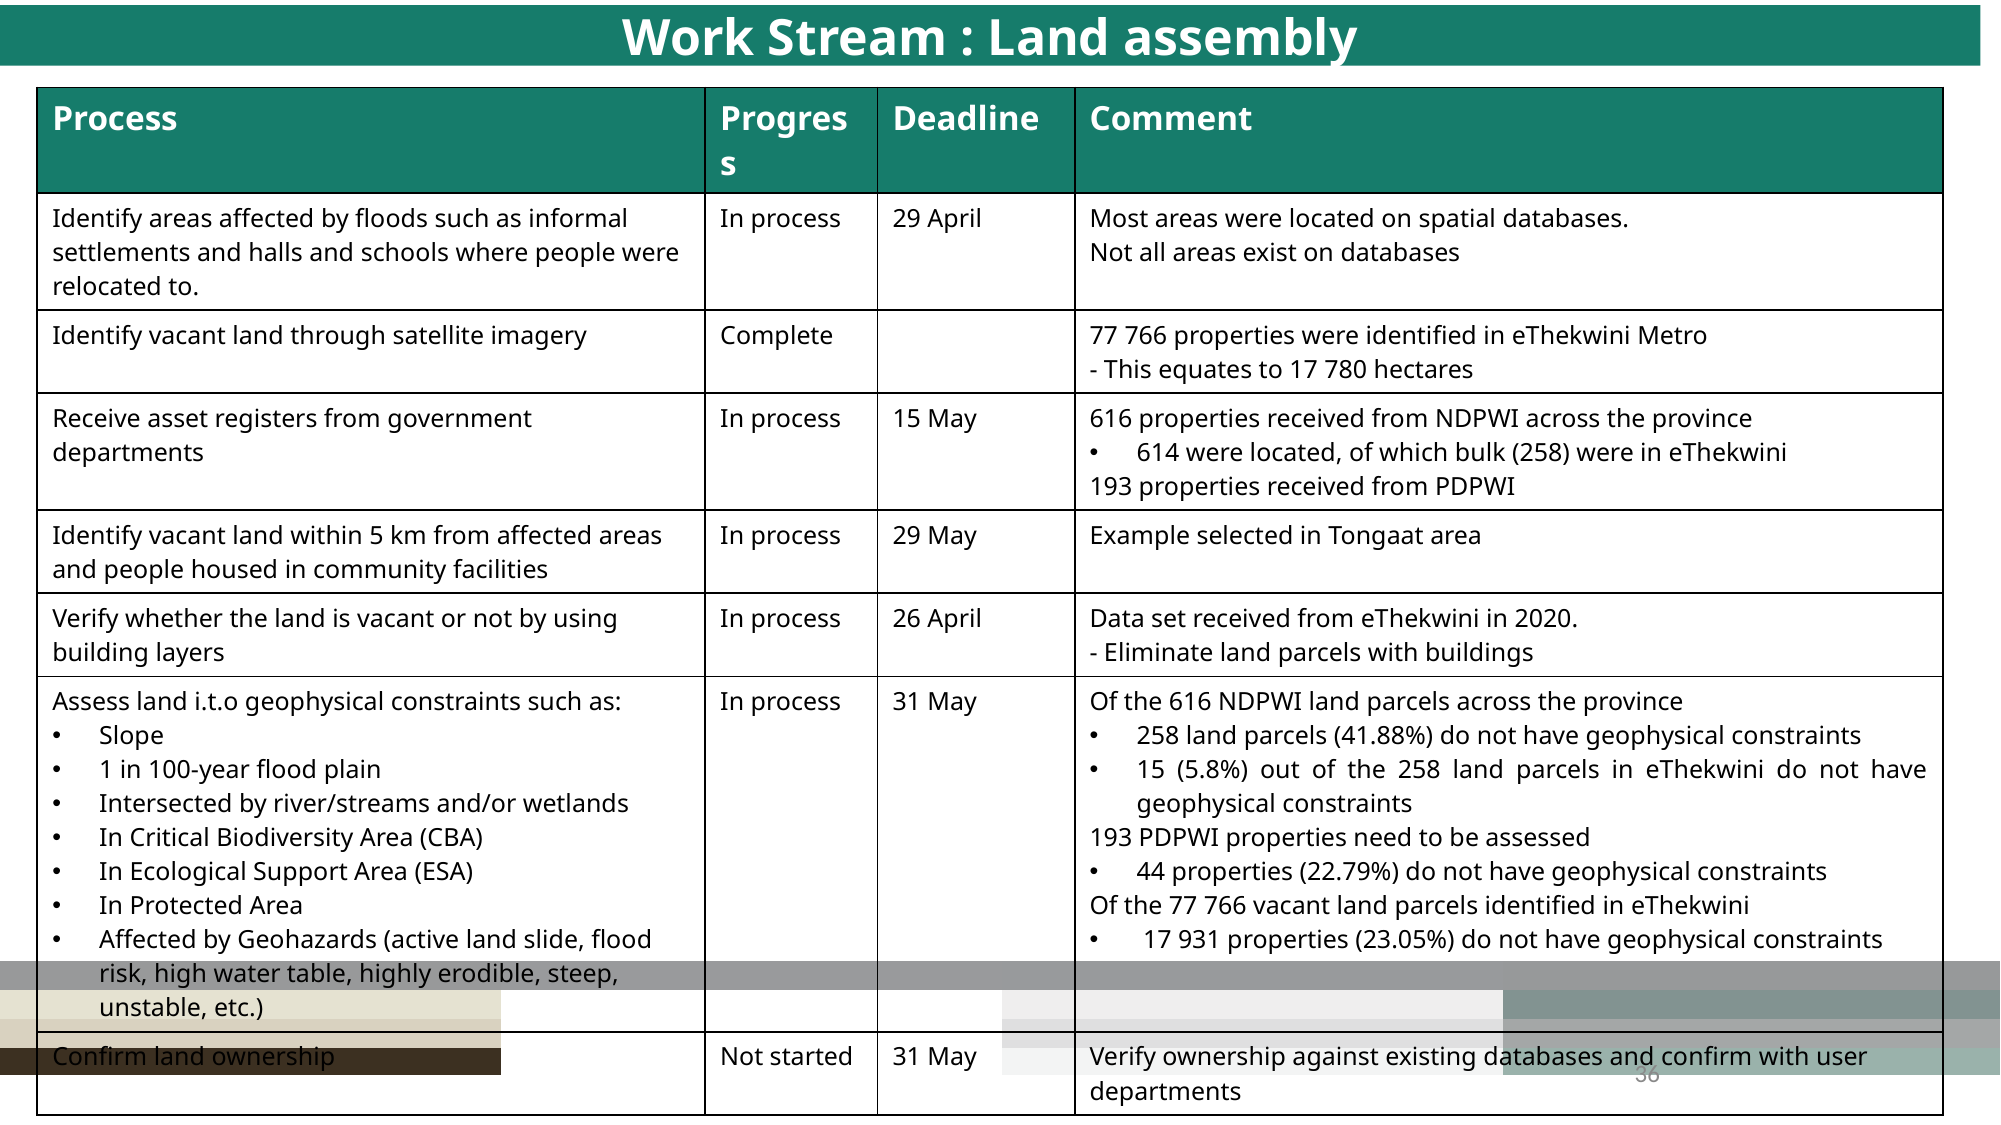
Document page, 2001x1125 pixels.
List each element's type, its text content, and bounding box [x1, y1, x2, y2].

table_cell Confirm land ownership [38, 1033, 704, 1114]
table_cell 31 May [878, 1033, 1074, 1114]
table_cell Not started [706, 1033, 877, 1114]
table_cell Complete [706, 311, 877, 392]
table_cell Data set received from eThekwini in 2020. - Eliminate land parcels with buildings [1076, 594, 1942, 676]
table_cell Identify vacant land within 5 km from affected areas and people housed in community facilities [38, 511, 704, 592]
table_cell Verify whether the land is vacant or not by using building layers [38, 594, 704, 676]
table_cell In process [706, 394, 877, 509]
table_cell 77 766 properties were identified in eThekwini Metro - This equates to 17 780 hectares [1076, 311, 1942, 392]
table_cell 26 April [878, 594, 1074, 676]
table_cell Of the 616 NDPWI land parcels across the province 258 land parcels (41.88%) do not have geophysical constraints 15 (5.8%) out of the 258 land parcels in eThekwini do not have geophysical constraints 193 PDPWI properties need to be assessed 44 properties (22.79%) do not have geophysical constraints Of the 77 766 vacant land parcels identified in eThekwini 17 931 properties (23.05%) do not have geophysical constraints [1076, 677, 1942, 1031]
table_cell 29 May [878, 511, 1074, 592]
table_cell Verify ownership against existing databases and confirm with user departments [1076, 1033, 1942, 1114]
title Work Stream : Land assembly [0, 5, 1981, 66]
table_cell 29 April [878, 194, 1074, 309]
table_cell In process [706, 194, 877, 309]
table_cell In process [706, 677, 877, 1031]
table_cell [878, 311, 1074, 392]
table_header Progress [706, 88, 877, 192]
table_cell Most areas were located on spatial databases. Not all areas exist on databases [1076, 194, 1942, 309]
table_cell Example selected in Tongaat area [1076, 511, 1942, 592]
picture [1944, 961, 2000, 1075]
table_cell Assess land i.t.o geophysical constraints such as: Slope 1 in 100-year flood plain Intersected by river/streams and/or wetlands In Critical Biodiversity Area (CBA) In Ecological Support Area (ESA) In Protected Area Affected by Geohazards (active land slide, flood risk, high water table, highly erodible, steep, unstable, etc.) [38, 677, 704, 1031]
table_cell 616 properties received from NDPWI across the province 614 were located, of which bulk (258) were in eThekwini 193 properties received from PDPWI [1076, 394, 1942, 509]
picture [0, 961, 36, 1075]
table_cell Identify areas affected by floods such as informal settlements and halls and schools where people were relocated to. [38, 194, 704, 309]
table_header Comment [1076, 88, 1942, 192]
table_header Deadline [878, 88, 1074, 192]
table_cell In process [706, 594, 877, 676]
table_cell 15 May [878, 394, 1074, 509]
table_cell 31 May [878, 677, 1074, 1031]
table_cell Receive asset registers from government departments [38, 394, 704, 509]
table_cell Identify vacant land through satellite imagery [38, 311, 704, 392]
table_header Process [38, 88, 704, 192]
table_cell In process [706, 511, 877, 592]
